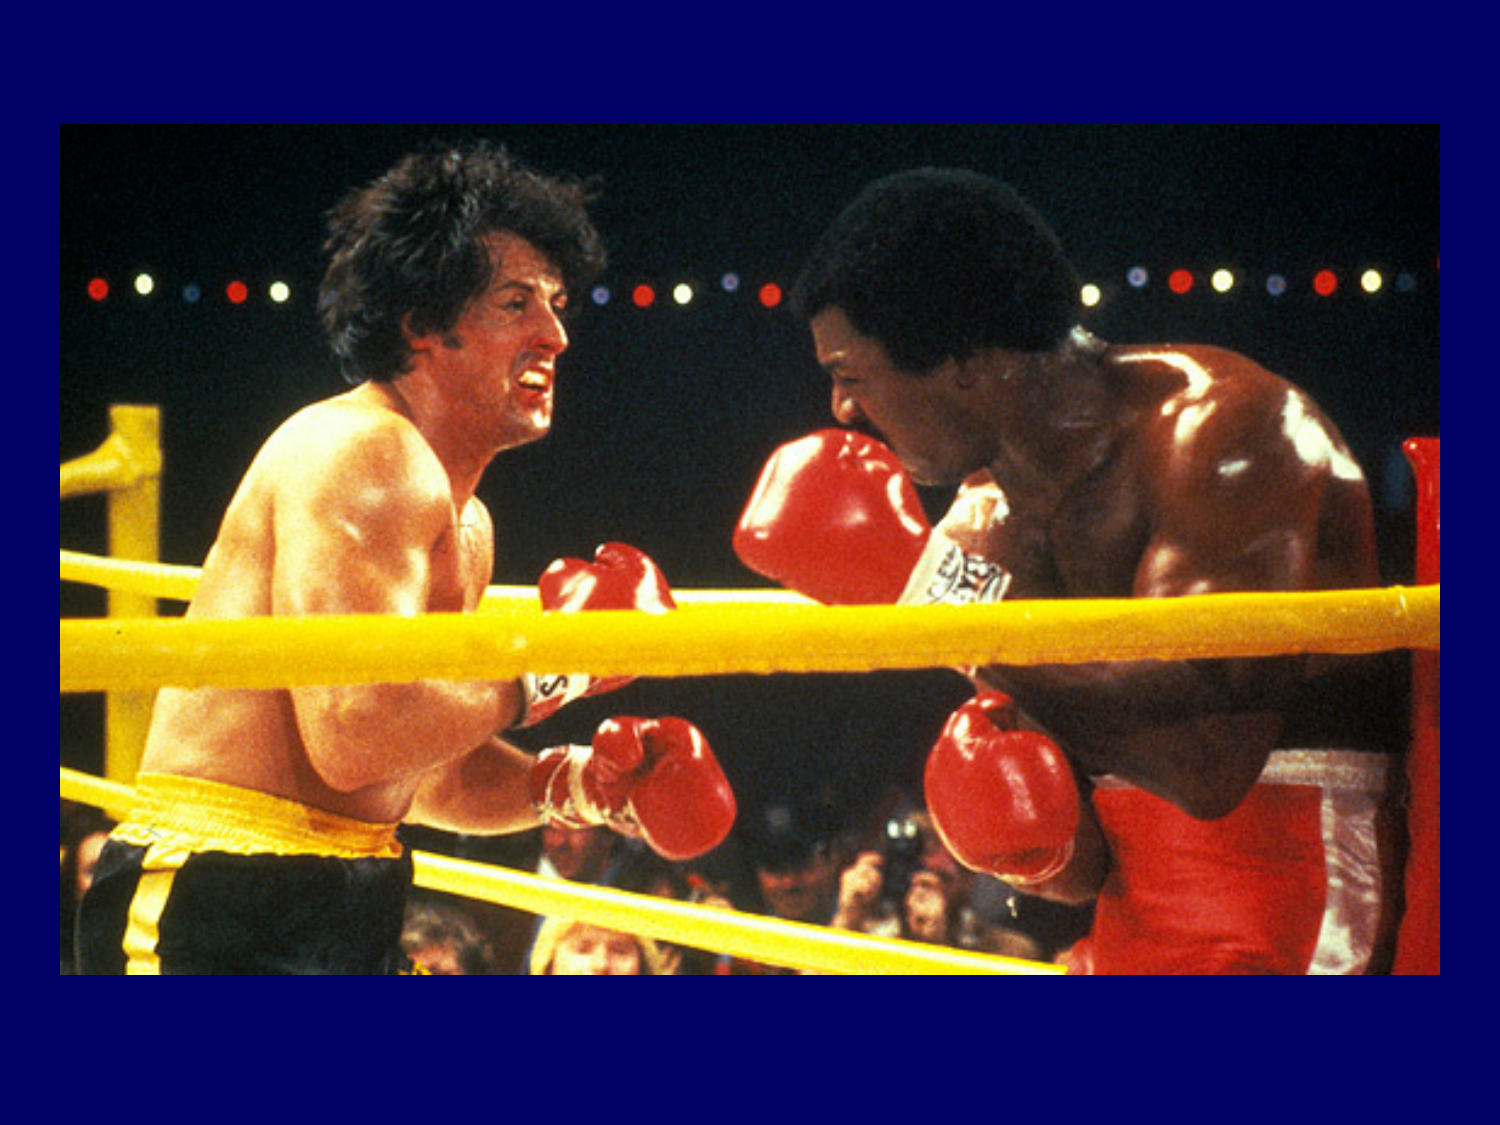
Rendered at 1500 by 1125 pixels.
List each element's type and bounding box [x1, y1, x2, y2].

picture [59, 124, 1440, 976]
